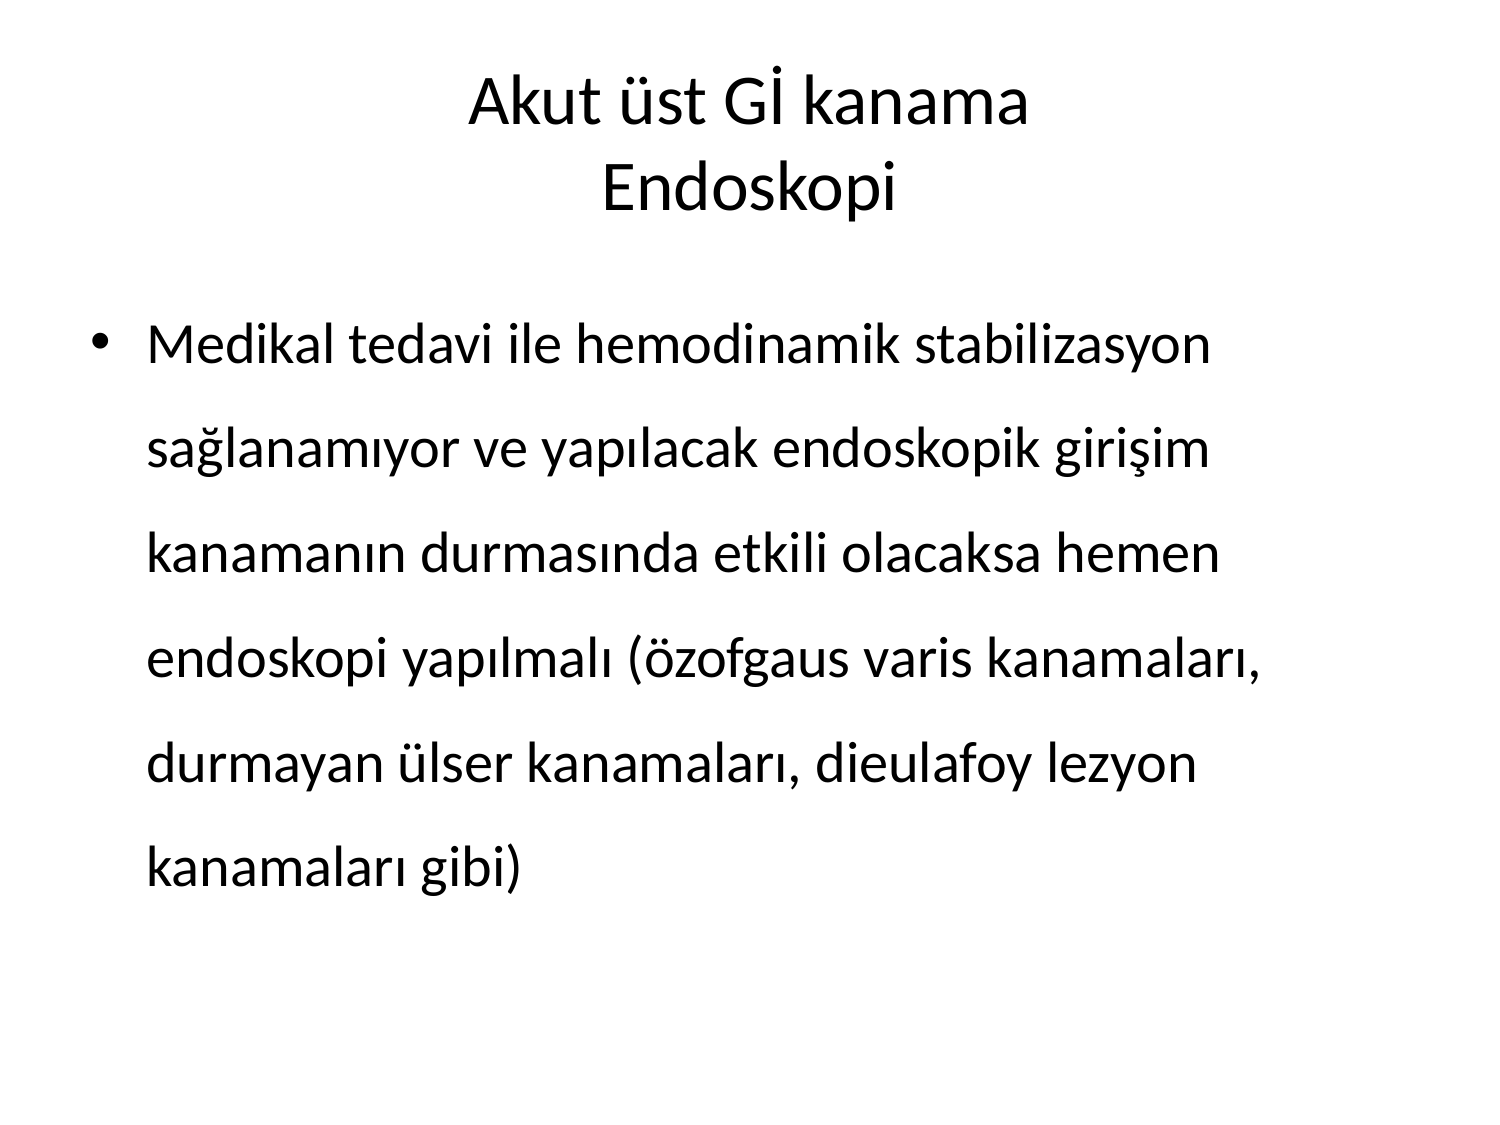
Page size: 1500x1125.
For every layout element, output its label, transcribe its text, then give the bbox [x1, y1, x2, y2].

list Medikal tedavi ile hemodinamik stabilizasyon sağlanamıyor ve yapılacak endoskopik girişim kanamanın durmasında etkili olacaksa hemen endoskopi yapılmalı (özofgaus varis kanamaları, durmayan ülser kanamaları, dieulafoy lezyon kanamaları gibi) [75, 262, 1425, 1005]
title Akut üst Gİ kanama Endoskopi [75, 45, 1425, 233]
